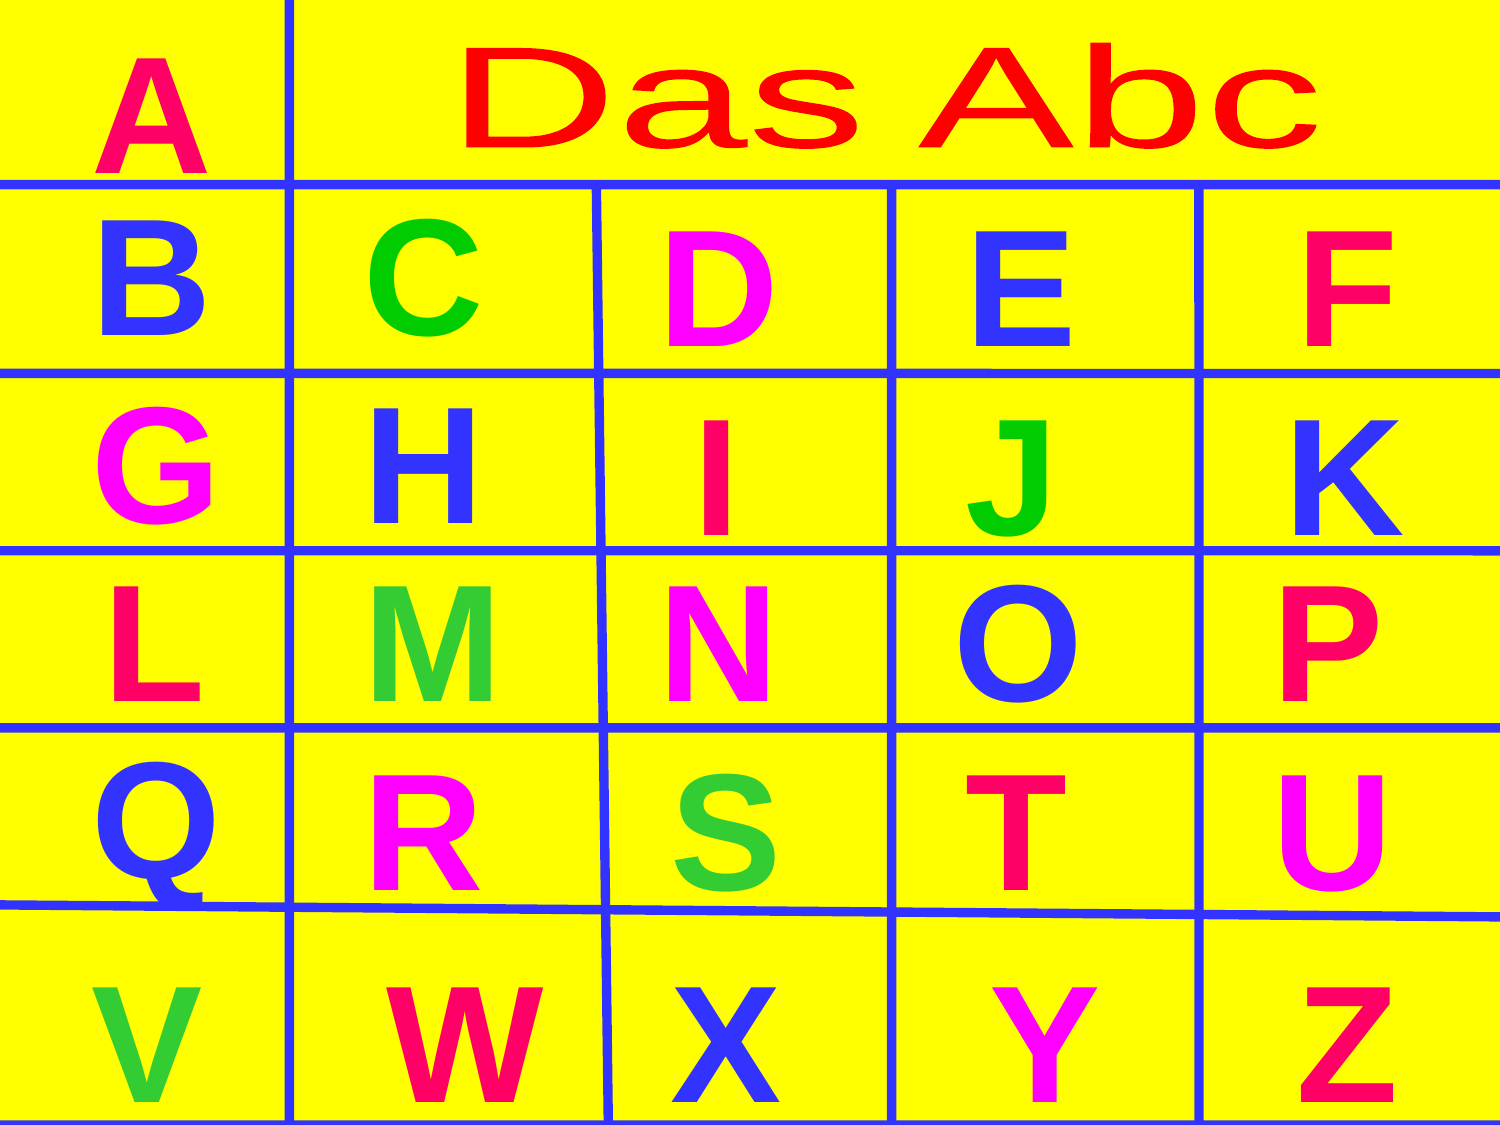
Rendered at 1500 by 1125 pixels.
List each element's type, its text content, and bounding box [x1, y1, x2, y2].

text_box F [1281, 172, 1412, 361]
text_box R [348, 716, 526, 931]
text_box Y [974, 928, 1140, 1125]
text_box V [76, 928, 207, 1125]
text_box U [1257, 716, 1447, 931]
text_box Z [1281, 928, 1424, 1125]
text_box I [679, 361, 774, 527]
text_box T [950, 716, 1117, 931]
text_box P [1257, 527, 1436, 716]
text_box N [643, 527, 798, 742]
text_box D [643, 172, 798, 388]
text_box M [348, 527, 502, 716]
text_box S [655, 716, 786, 928]
text_box W [372, 928, 561, 1125]
text_box B [76, 160, 219, 349]
text_box Q [76, 704, 195, 919]
text_box A [76, 0, 219, 160]
text_box K [1269, 361, 1447, 577]
text_box J [950, 361, 1057, 527]
text_box X [655, 928, 821, 1125]
text_box G [76, 349, 266, 565]
text_box C [348, 160, 514, 349]
text_box E [950, 172, 1093, 388]
text_box H [348, 349, 550, 565]
text_box O [939, 527, 1117, 742]
text_box L [88, 527, 195, 704]
